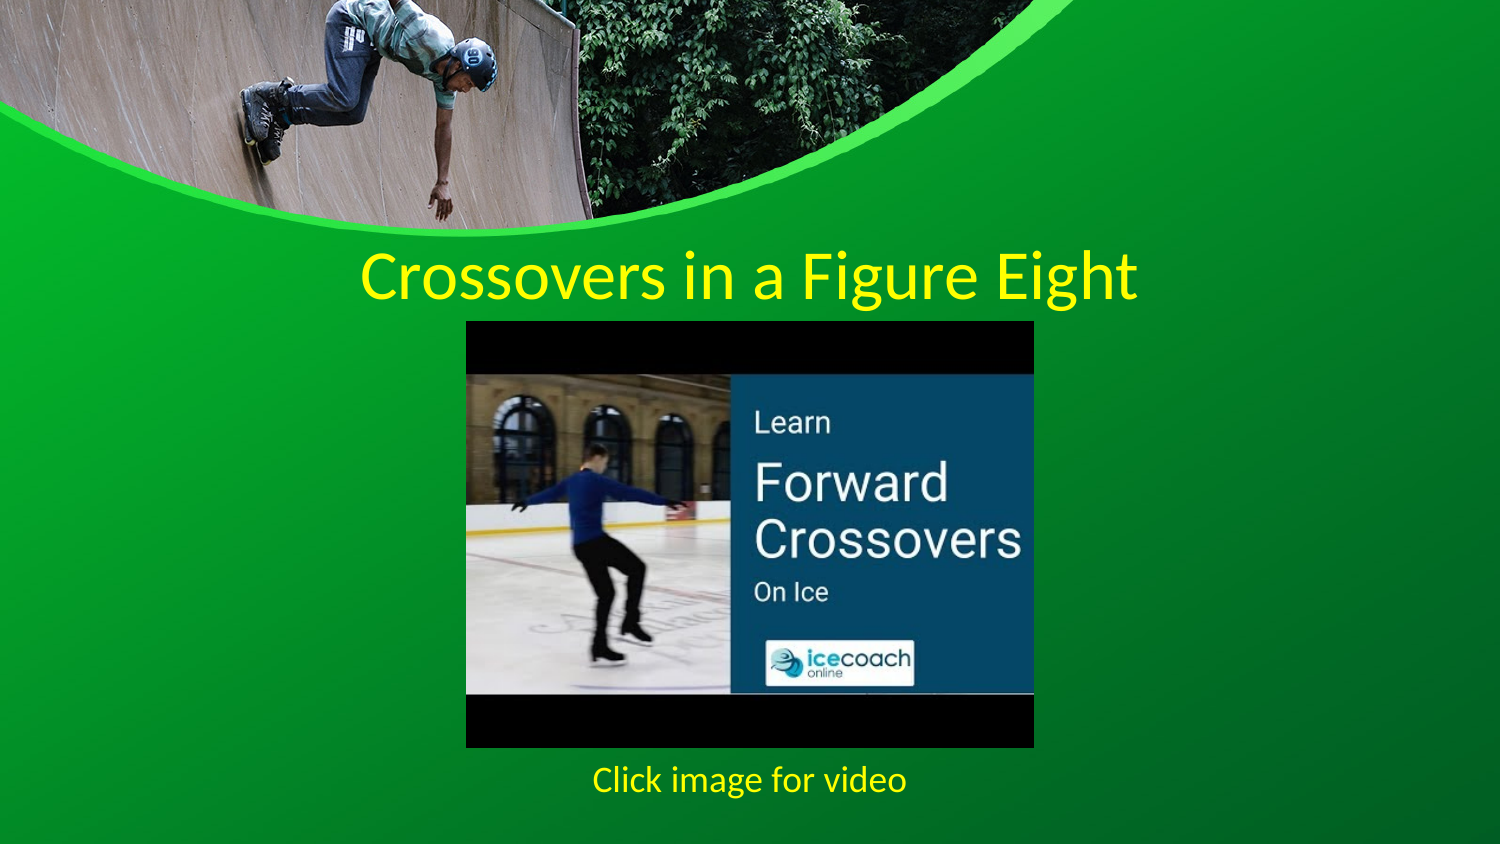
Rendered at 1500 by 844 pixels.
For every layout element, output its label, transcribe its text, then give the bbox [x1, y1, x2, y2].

text_box Click image for video [478, 757, 1021, 808]
picture [0, 0, 1500, 844]
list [465, 321, 1035, 748]
title Crossovers in a Figure Eight [73, 221, 1427, 322]
